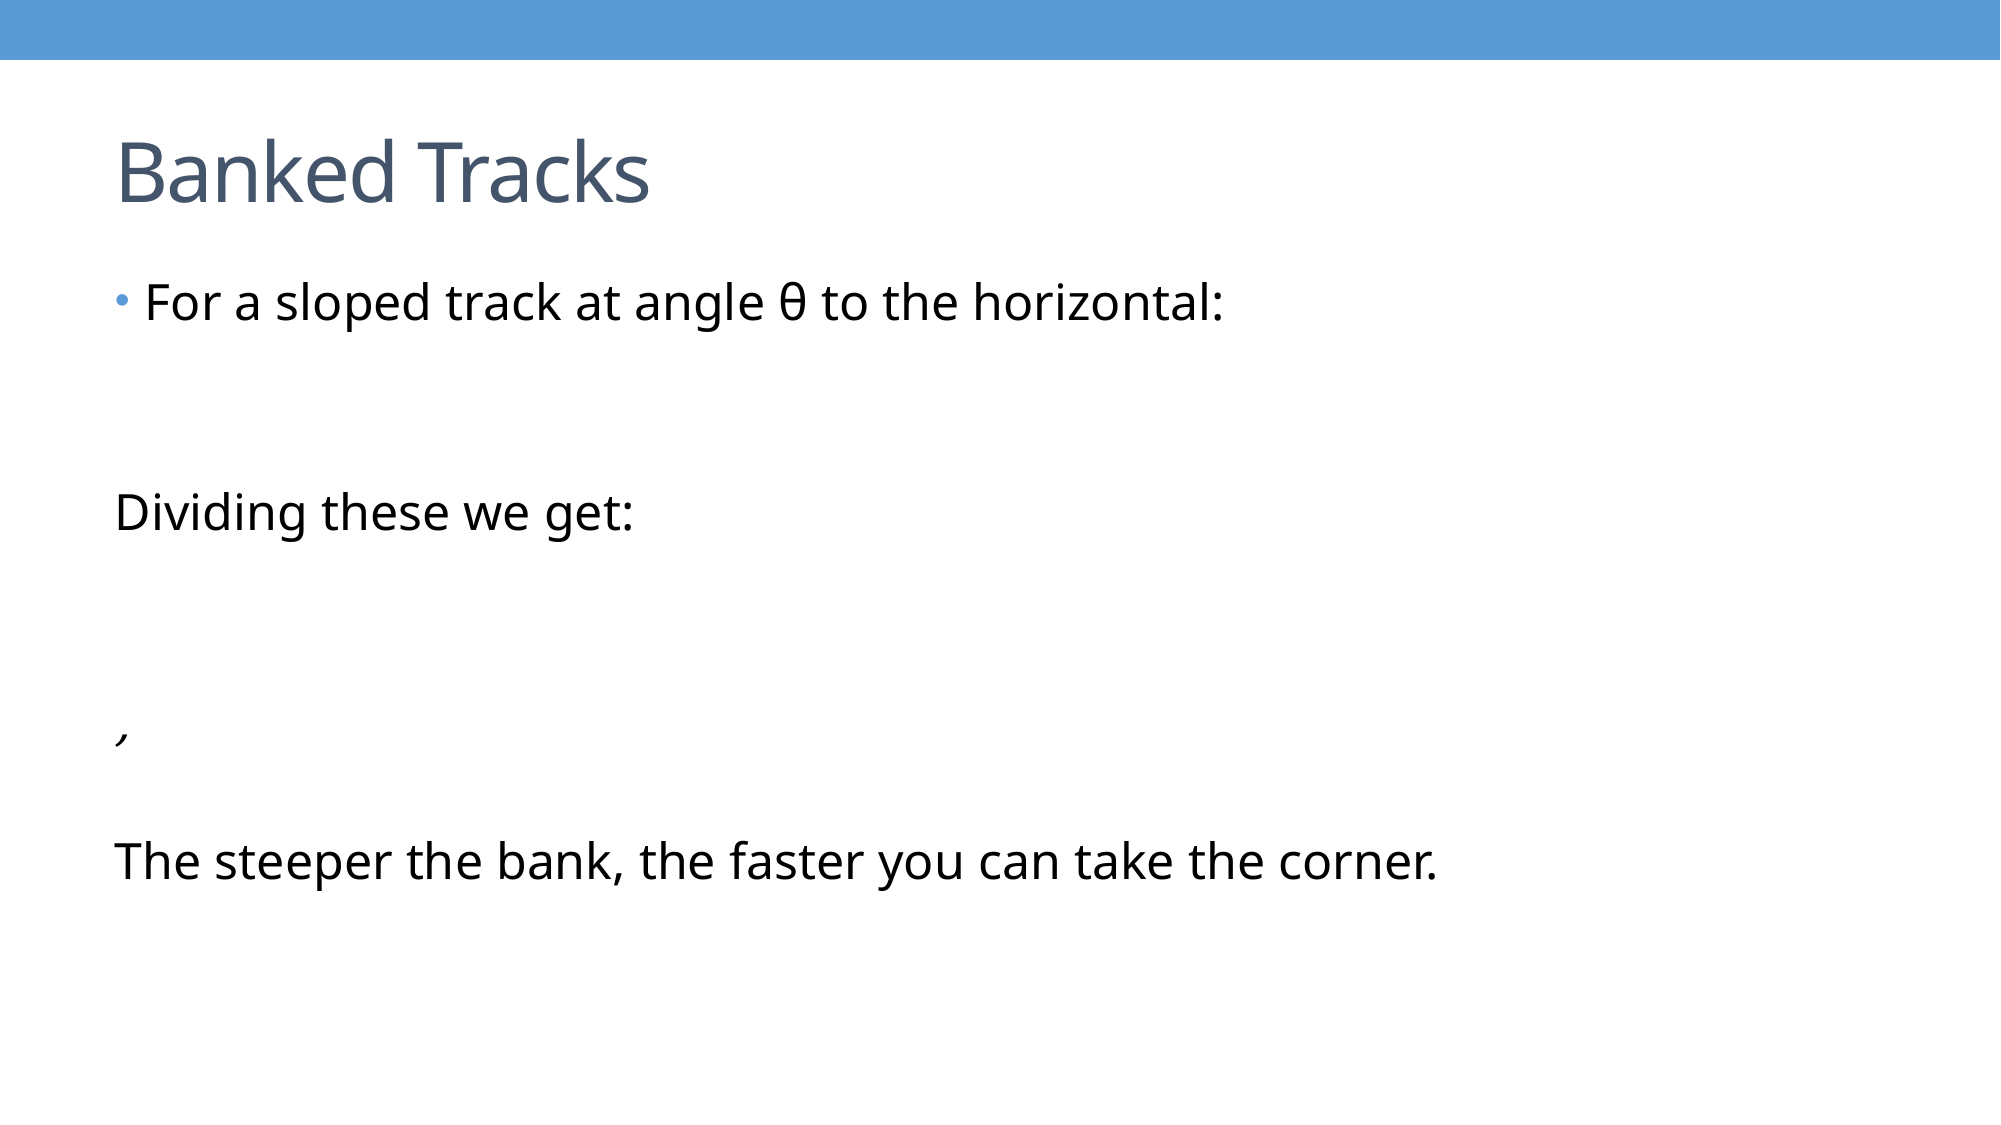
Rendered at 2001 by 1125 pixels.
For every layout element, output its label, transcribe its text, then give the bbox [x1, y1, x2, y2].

title Banked Tracks [99, 87, 1900, 250]
